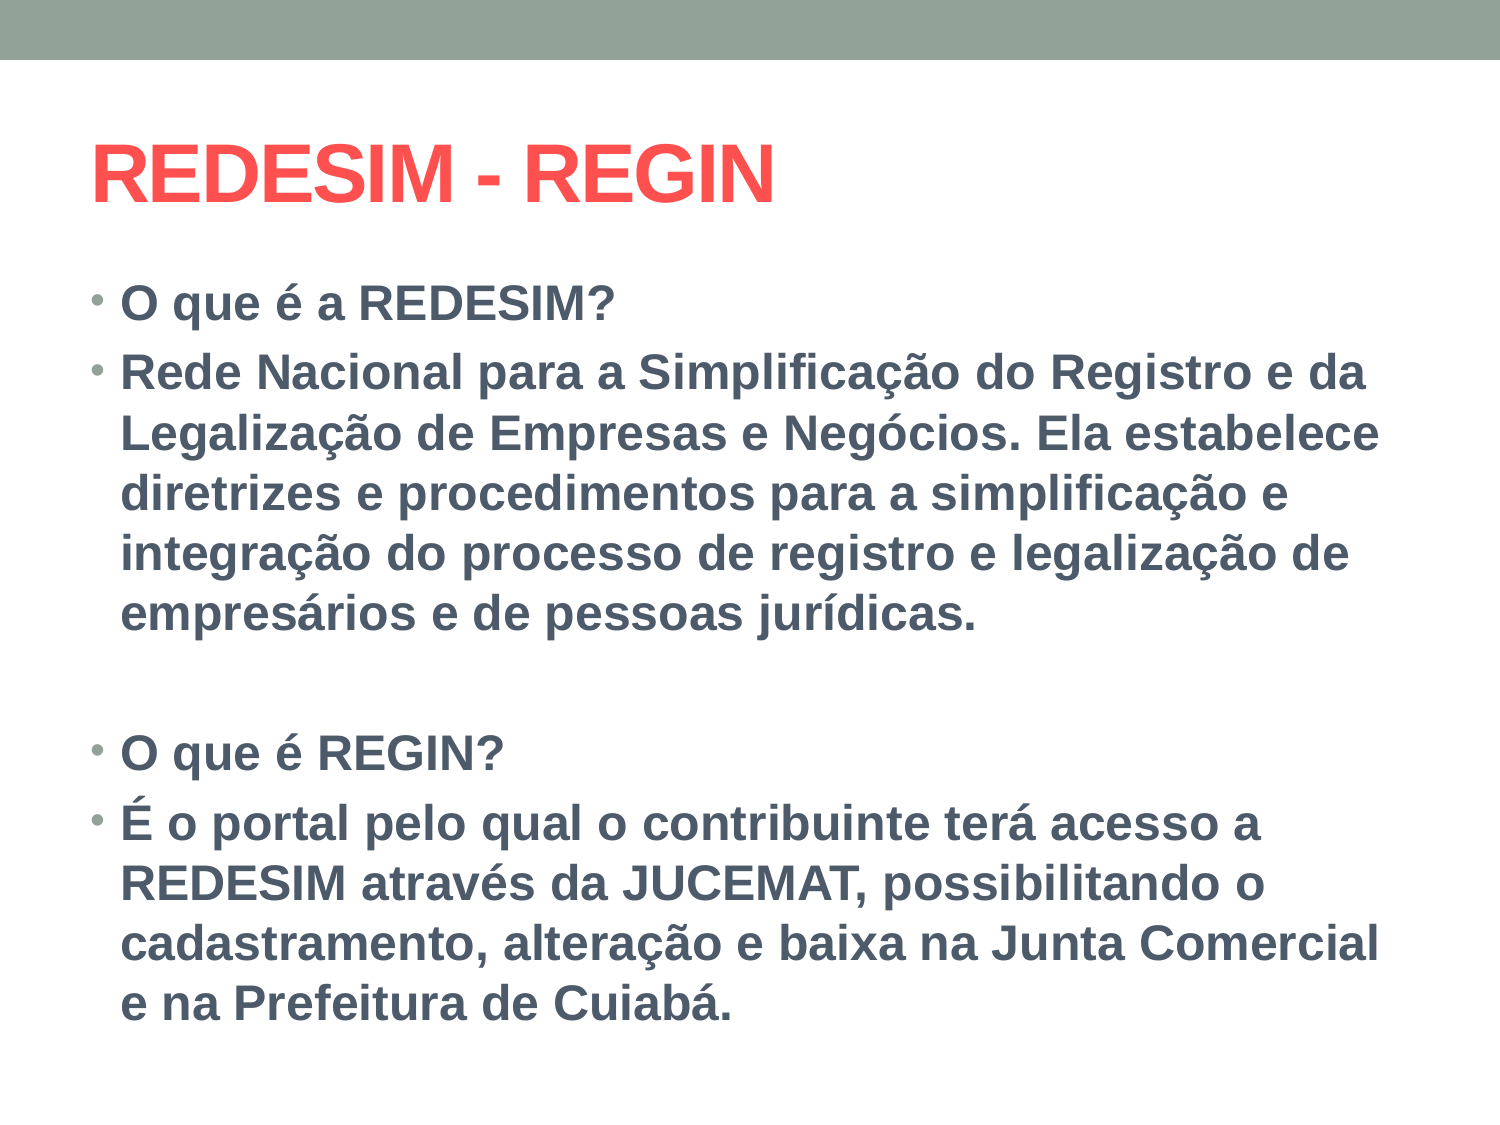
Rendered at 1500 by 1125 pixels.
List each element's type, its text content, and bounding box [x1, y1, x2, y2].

list O que é a REDESIM? Rede Nacional para a Simplificação do Registro e da Legalização de Empresas e Negócios. Ela estabelece diretrizes e procedimentos para a simplificação e integração do processo de registro e legalização de empresários e de pessoas jurídicas. O que é REGIN? É o portal pelo qual o contribuinte terá acesso a REDESIM através da JUCEMAT, possibilitando o cadastramento, alteração e baixa na Junta Comercial e na Prefeitura de Cuiabá. [75, 262, 1425, 1063]
title REDESIM - REGIN [75, 87, 1425, 250]
